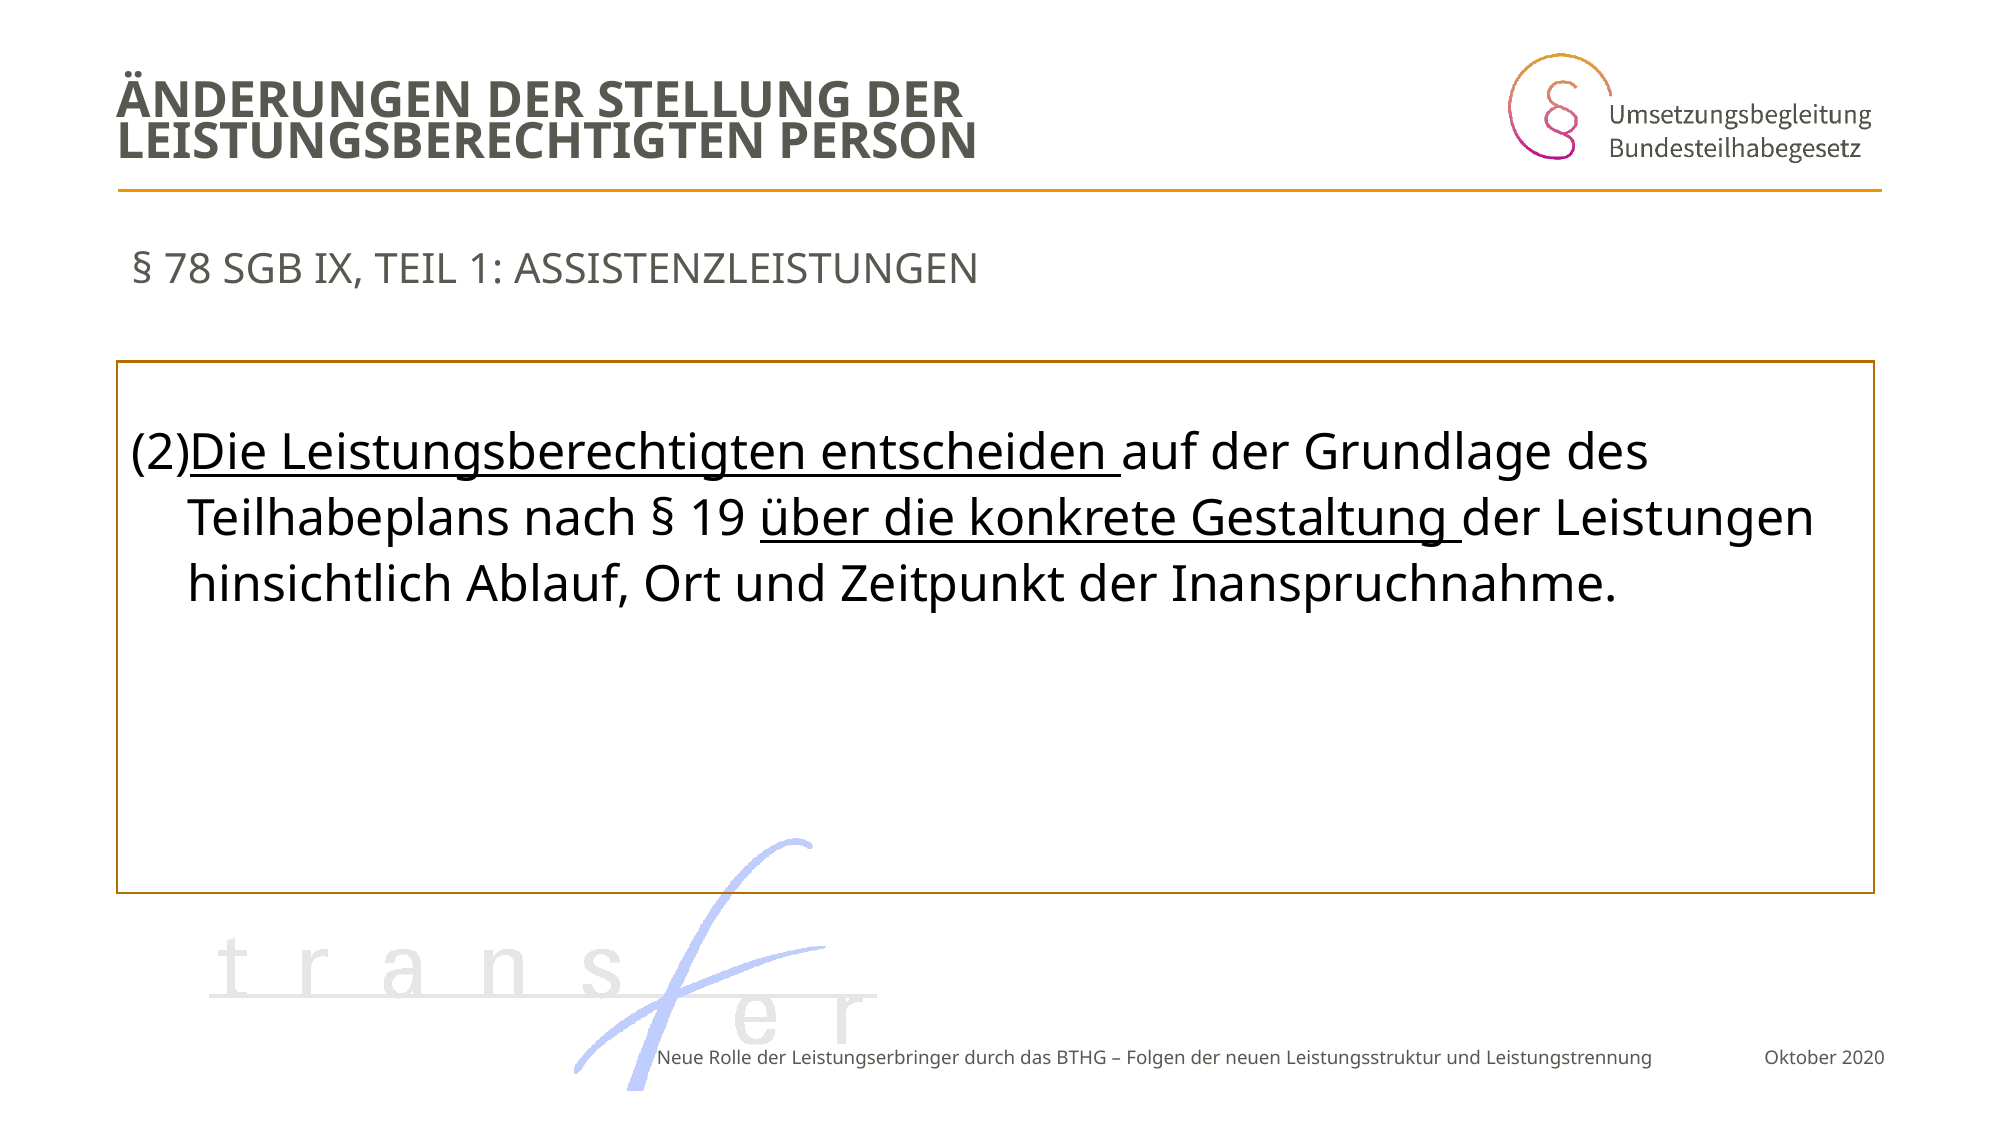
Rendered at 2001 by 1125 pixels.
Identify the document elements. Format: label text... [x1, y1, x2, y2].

table_cell § 123 Abs. 6 SGB IX [209, 894, 877, 1091]
text_box § 78 SGB IX, Teil 1: Assistenzleistungen [116, 218, 1713, 315]
picture [1508, 53, 1871, 163]
text_box Die Leistungsberechtigten entscheiden auf der Grundlage des Teilhabeplans nach § 19 über die konkrete Gestaltung der Leistungen hinsichtlich Ablauf, Ort und Zeitpunkt der Inanspruchnahme. [116, 360, 1875, 894]
footer Neue Rolle der Leistungserbringer durch das BTHG – Folgen der neuen Leistungsstruktur und Leistungstrennung [228, 1026, 1652, 1087]
title Änderungen der Stellung der leistungsberechtigten Person [116, 65, 1475, 190]
slide_number Oktober 2020 [1673, 1026, 1885, 1087]
